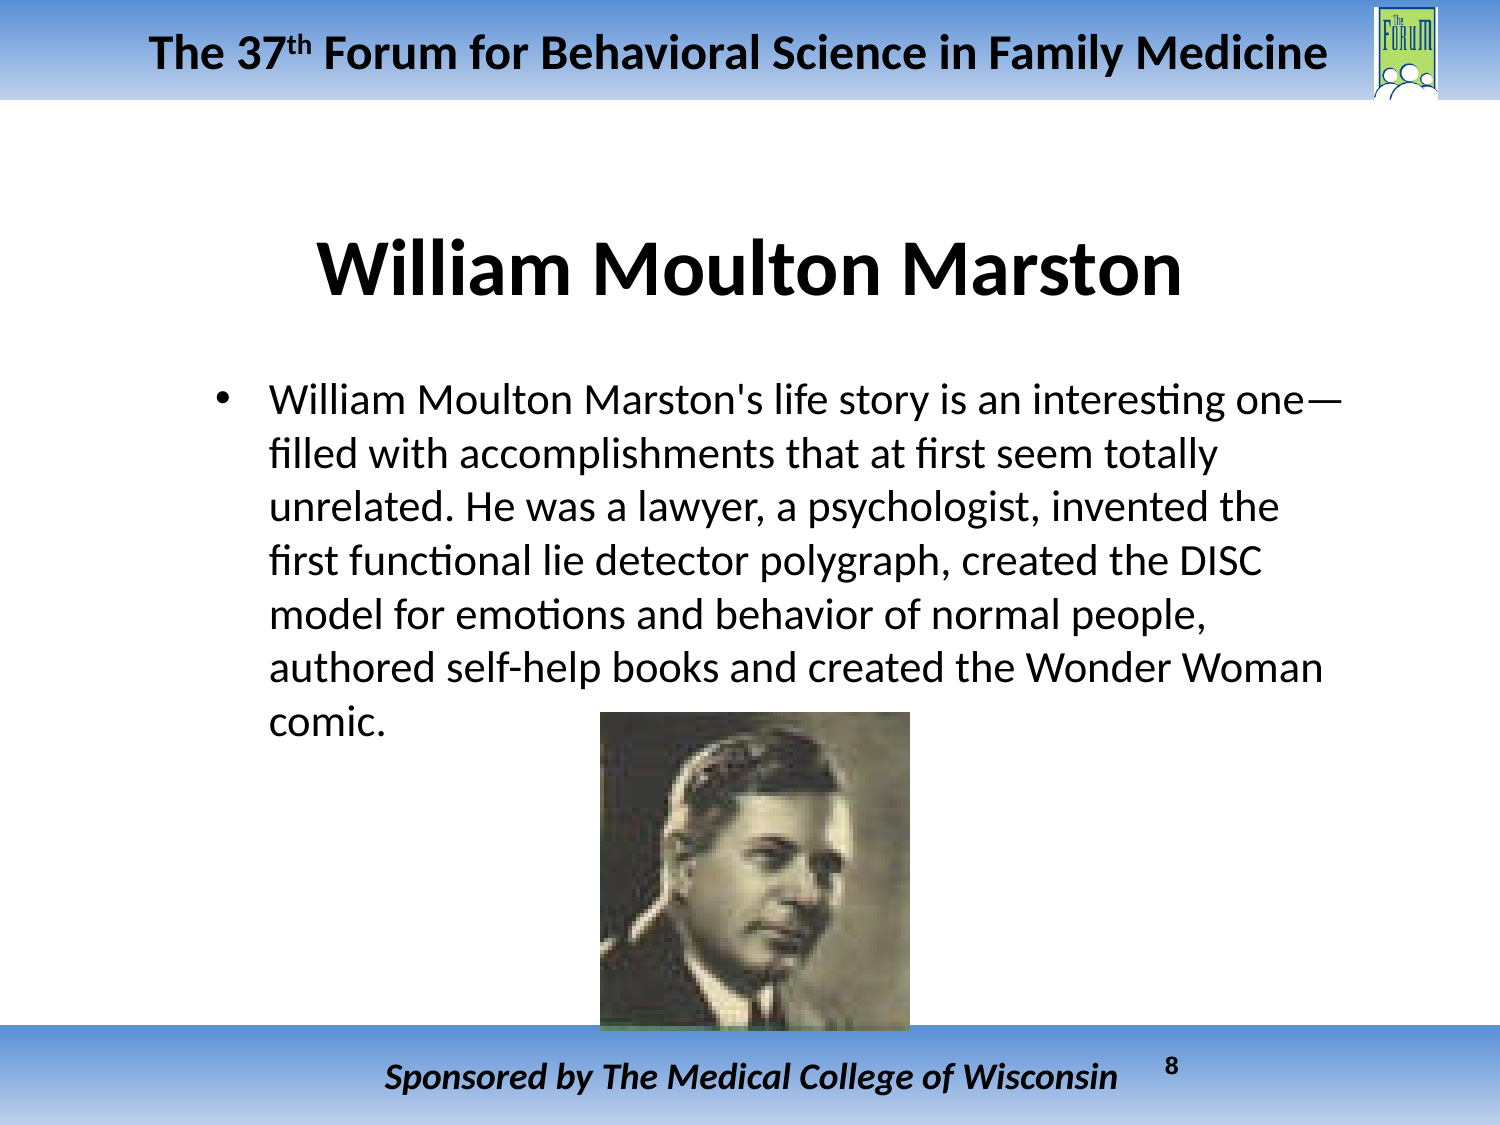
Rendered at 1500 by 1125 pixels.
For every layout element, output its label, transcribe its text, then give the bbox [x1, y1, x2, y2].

picture [599, 712, 910, 1031]
picture [1374, 7, 1438, 100]
slide_number 8 [1149, 1042, 1500, 1103]
title William Moulton Marston [75, 207, 1426, 320]
list William Moulton Marston's life story is an interesting one—filled with accomplishments that at first seem totally unrelated. He was a lawyer, a psychologist, invented the first functional lie detector polygraph, created the DISC model for emotions and behavior of normal people, authored self-help books and created the Wonder Woman comic. [200, 362, 1363, 755]
